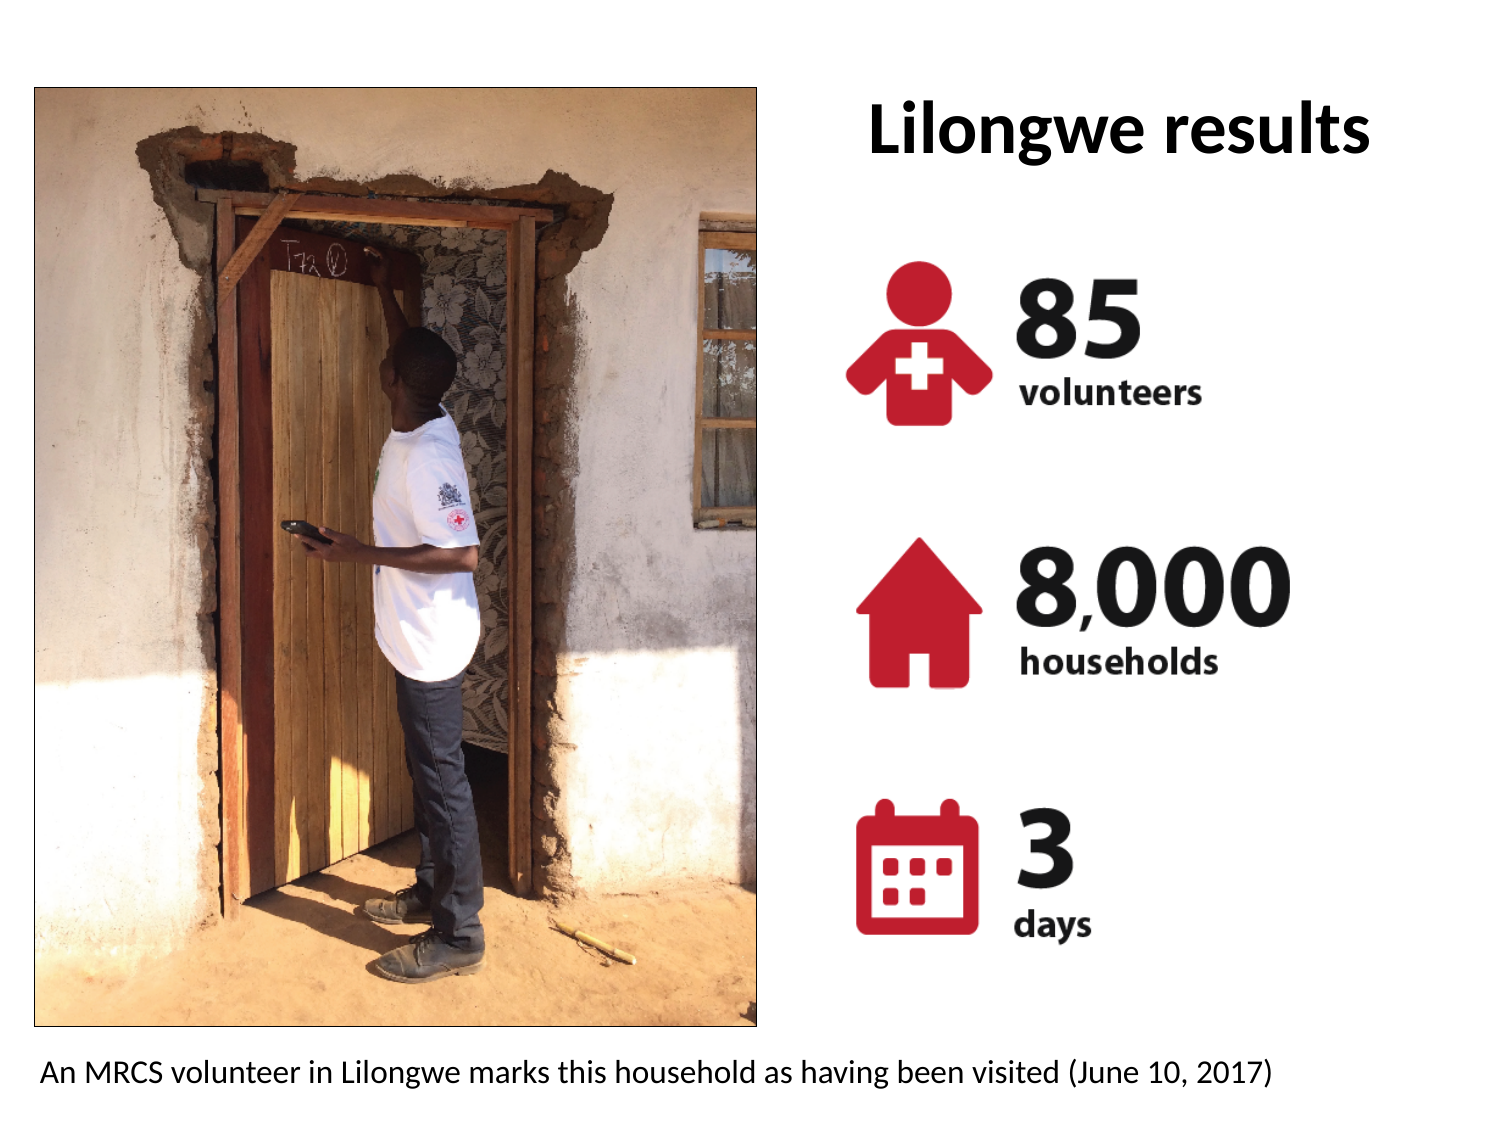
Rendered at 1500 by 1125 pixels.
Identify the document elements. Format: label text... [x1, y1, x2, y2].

text_box Lilongwe results [854, 70, 1387, 176]
text_box An MRCS volunteer in Lilongwe marks this household as having been visited (June 10, 2017) [25, 1042, 1290, 1098]
picture [761, 174, 1333, 972]
picture [34, 87, 757, 1027]
